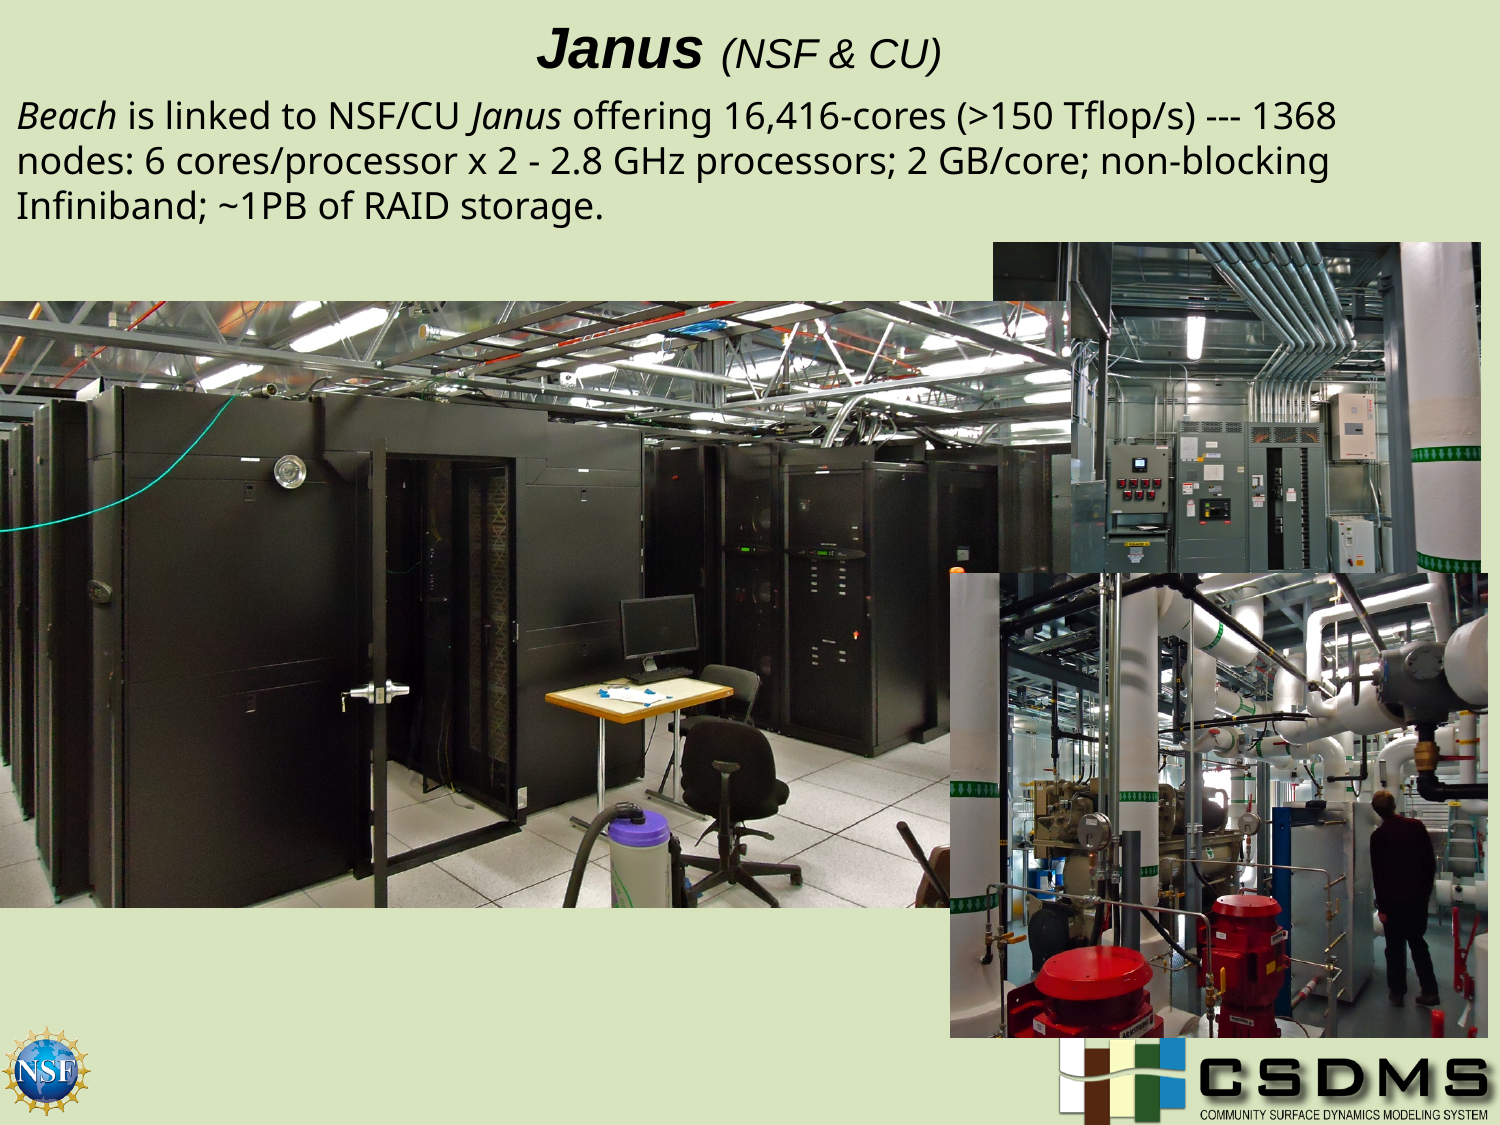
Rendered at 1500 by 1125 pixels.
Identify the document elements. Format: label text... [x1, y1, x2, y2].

picture [0, 1024, 92, 1117]
picture [0, 242, 1500, 1125]
text_box Janus (NSF & CU) Beach is linked to NSF/CU Janus offering 16,416-cores (>150 Tflop/s) --- 1368 nodes: 6 cores/processor x 2 - 2.8 GHz processors; 2 GB/core; non‐blocking Infiniband; ~1PB of RAID storage. [1, 2, 1478, 235]
